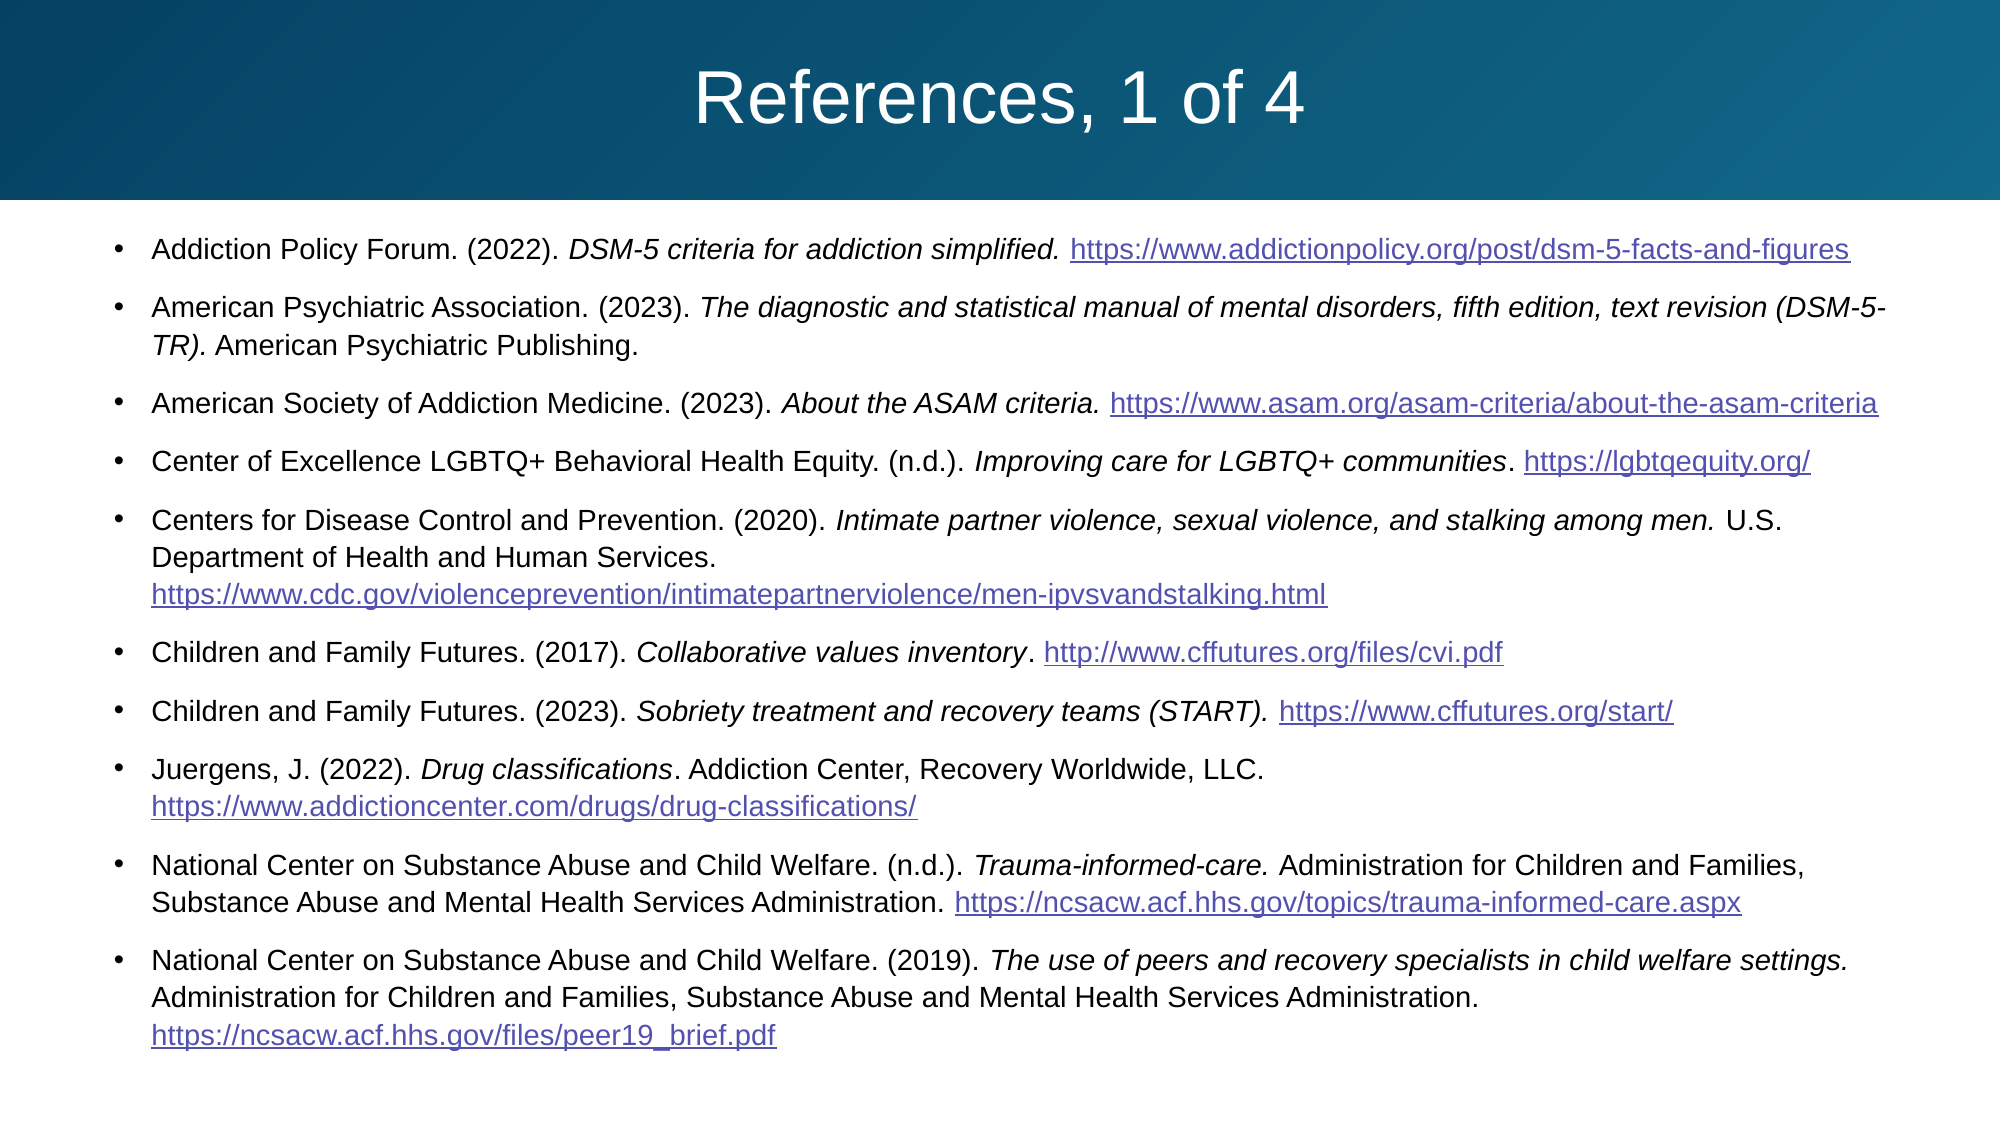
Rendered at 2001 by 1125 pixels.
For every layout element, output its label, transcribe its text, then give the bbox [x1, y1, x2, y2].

list Addiction Policy Forum. (2022). DSM-5 criteria for addiction simplified. https://www.addictionpolicy.org/post/dsm-5-facts-and-figures American Psychiatric Association. (2023). The diagnostic and statistical manual of mental disorders, fifth edition, text revision (DSM-5-TR). American Psychiatric Publishing. American Society of Addiction Medicine. (2023). About the ASAM criteria. https://www.asam.org/asam-criteria/about-the-asam-criteria Center of Excellence LGBTQ+ Behavioral Health Equity. (n.d.). Improving care for LGBTQ+ communities. https://lgbtqequity.org/ Centers for Disease Control and Prevention. (2020). Intimate partner violence, sexual violence, and stalking among men. U.S. Department of Health and Human Services. https://www.cdc.gov/violenceprevention/intimatepartnerviolence/men-ipvsvandstalking.html Children and Family Futures. (2017). Collaborative values inventory. http://www.cffutures.org/files/cvi.pdf Children and Family Futures. (2023). Sobriety treatment and recovery teams (START). https://www.cffutures.org/start/ Juergens, J. (2022). Drug classifications. Addiction Center, Recovery Worldwide, LLC. https://www.addictioncenter.com/drugs/drug-classifications/ National Center on Substance Abuse and Child Welfare. (n.d.). Trauma-informed-care. Administration for Children and Families, Substance Abuse and Mental Health Services Administration. https://ncsacw.acf.hhs.gov/topics/trauma-informed-care.aspx National Center on Substance Abuse and Child Welfare. (2019). The use of peers and recovery specialists in child welfare settings. Administration for Children and Families, Substance Abuse and Mental Health Services Administration. https://ncsacw.acf.hhs.gov/files/peer19_brief.pdf [99, 220, 1913, 1096]
title References, 1 of 4 [0, 0, 2000, 200]
